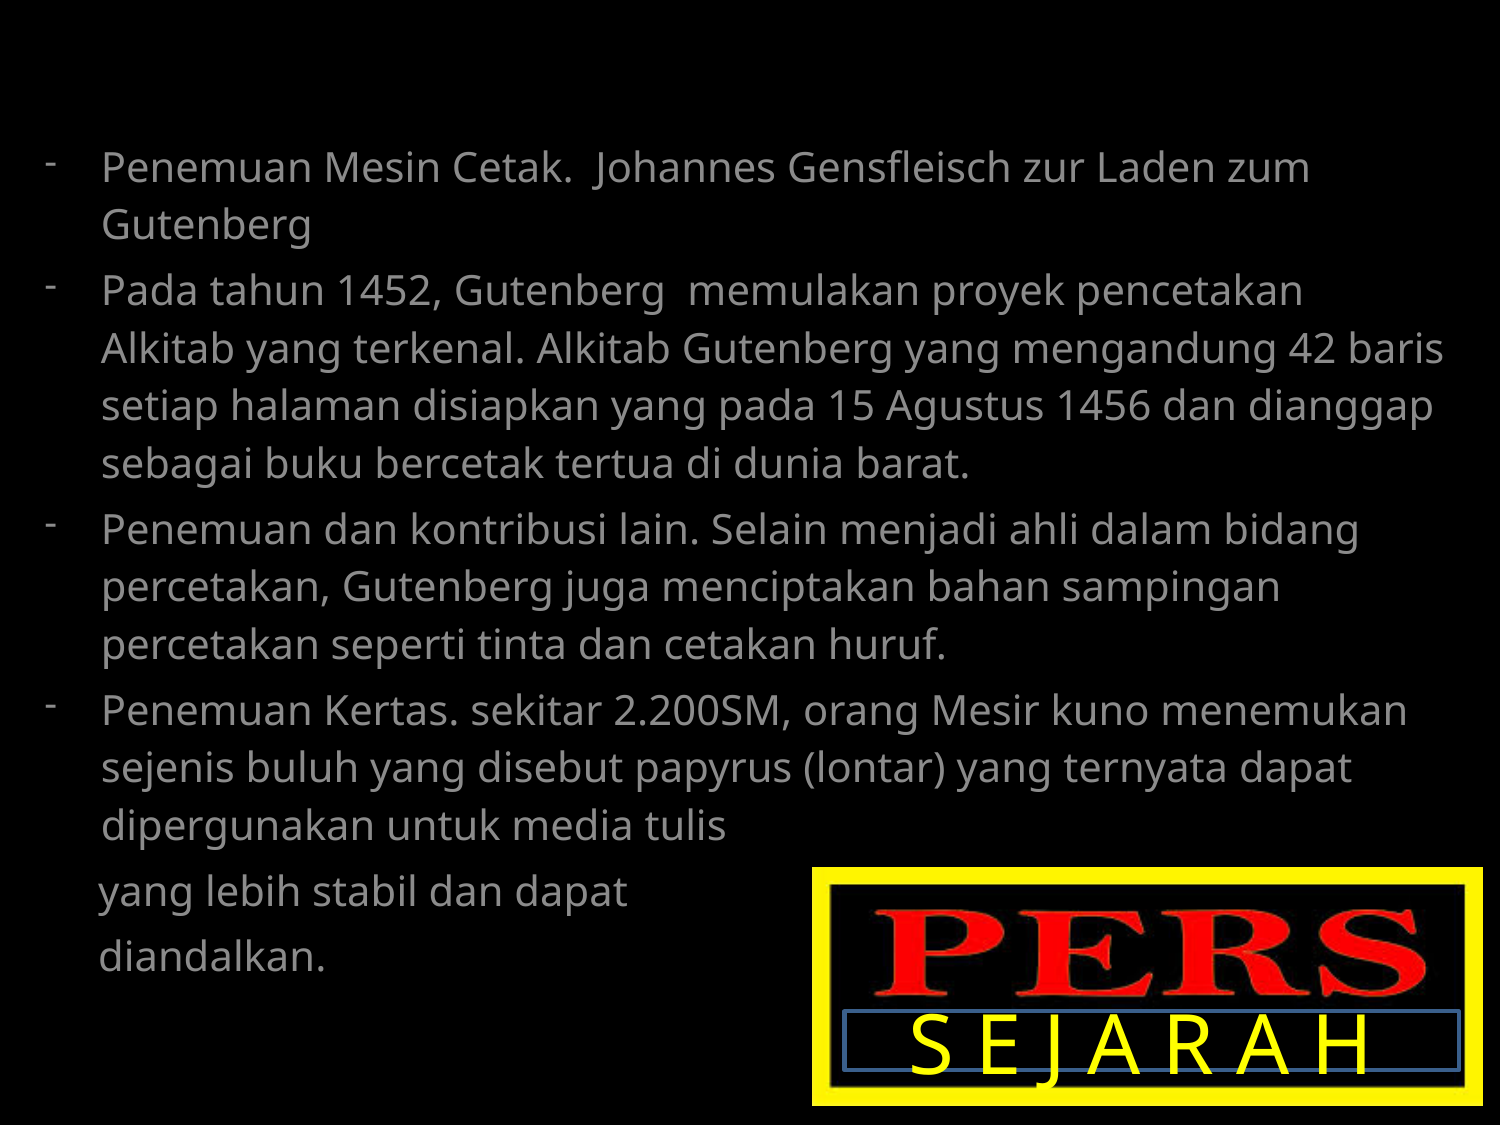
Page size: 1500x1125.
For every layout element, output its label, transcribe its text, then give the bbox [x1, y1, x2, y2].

picture [812, 866, 1483, 1107]
list Penemuan Mesin Cetak. Johannes Gensfleisch zur Laden zum Gutenberg Pada tahun 1452, Gutenberg memulakan proyek pencetakan Alkitab yang terkenal. Alkitab Gutenberg yang mengandung 42 baris setiap halaman disiapkan yang pada 15 Agustus 1456 dan dianggap sebagai buku bercetak tertua di dunia barat. Penemuan dan kontribusi lain. Selain menjadi ahli dalam bidang percetakan, Gutenberg juga menciptakan bahan sampingan percetakan seperti tinta dan cetakan huruf. Penemuan Kertas. sekitar 2.200SM, orang Mesir kuno menemukan sejenis buluh yang disebut papyrus (lontar) yang ternyata dapat dipergunakan untuk media tulis yang lebih stabil dan dapat diandalkan. [29, 54, 1465, 988]
